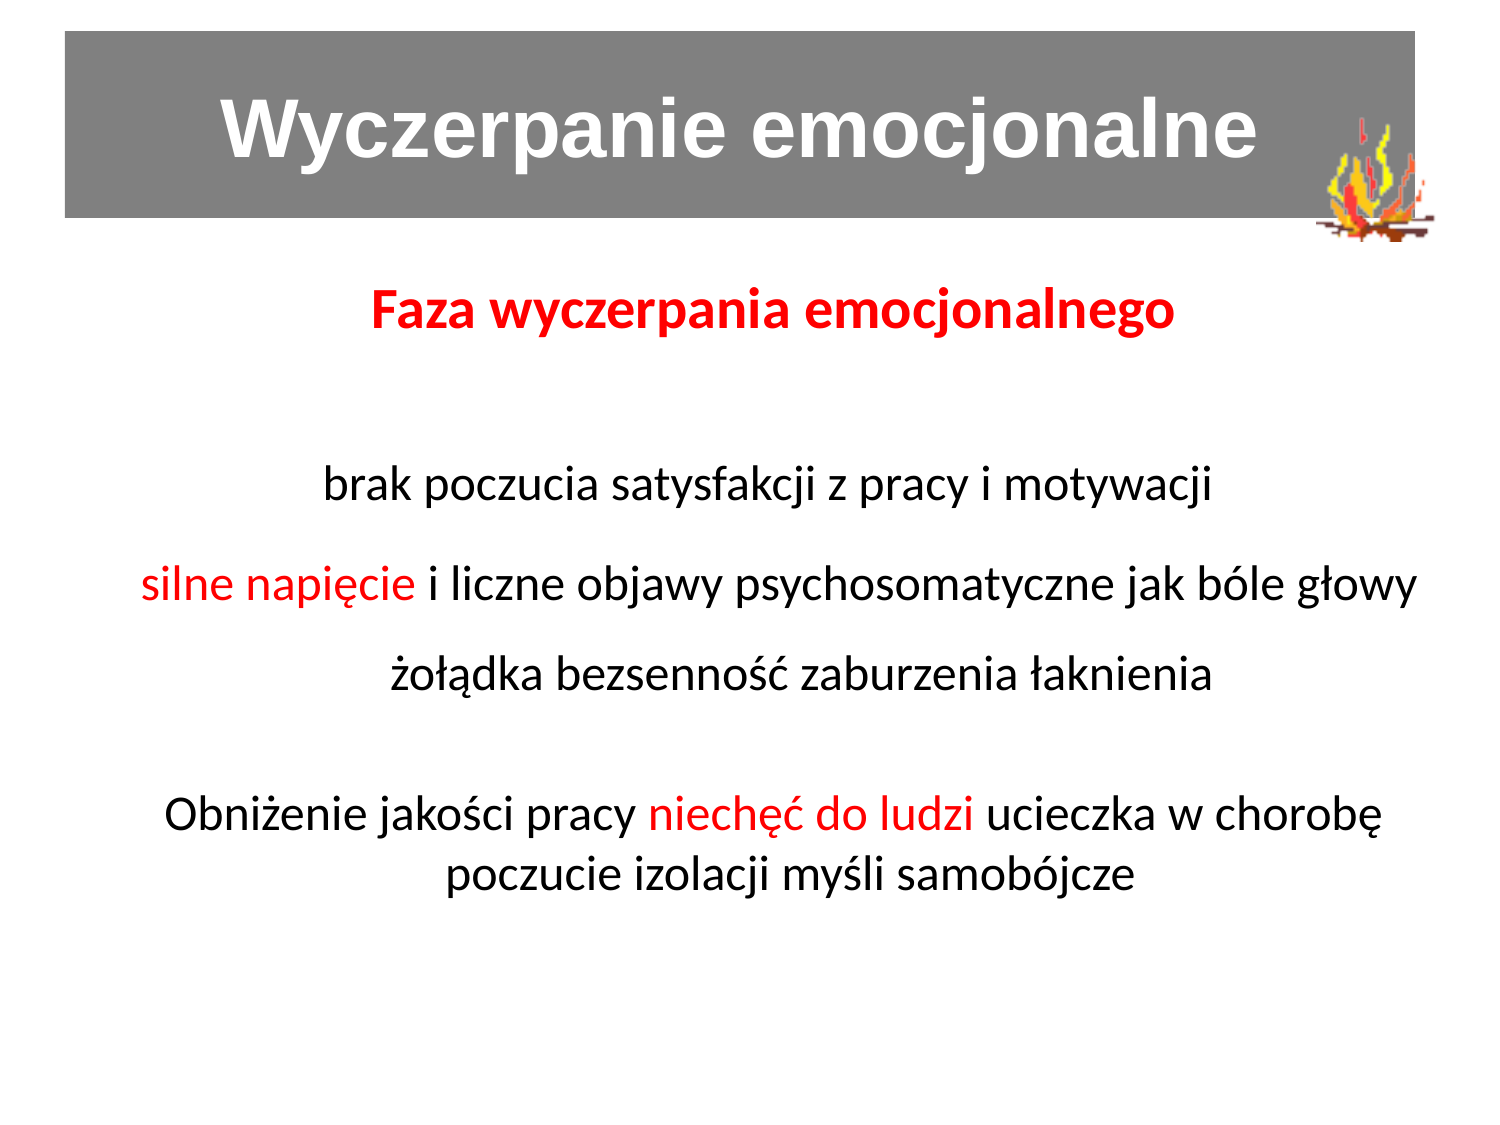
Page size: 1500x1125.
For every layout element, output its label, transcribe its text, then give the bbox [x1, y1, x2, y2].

title Wyczerpanie emocjonalne [64, 31, 1415, 218]
picture [1316, 42, 1439, 242]
list Faza wyczerpania emocjonalnego brak poczucia satysfakcji z pracy i motywacji silne napięcie i liczne objawy psychosomatyczne jak bóle głowy żołądka bezsenność zaburzenia łaknienia Obniżenie jakości pracy niechęć do ludzi ucieczka w chorobę poczucie izolacji myśli samobójcze [76, 262, 1471, 1035]
